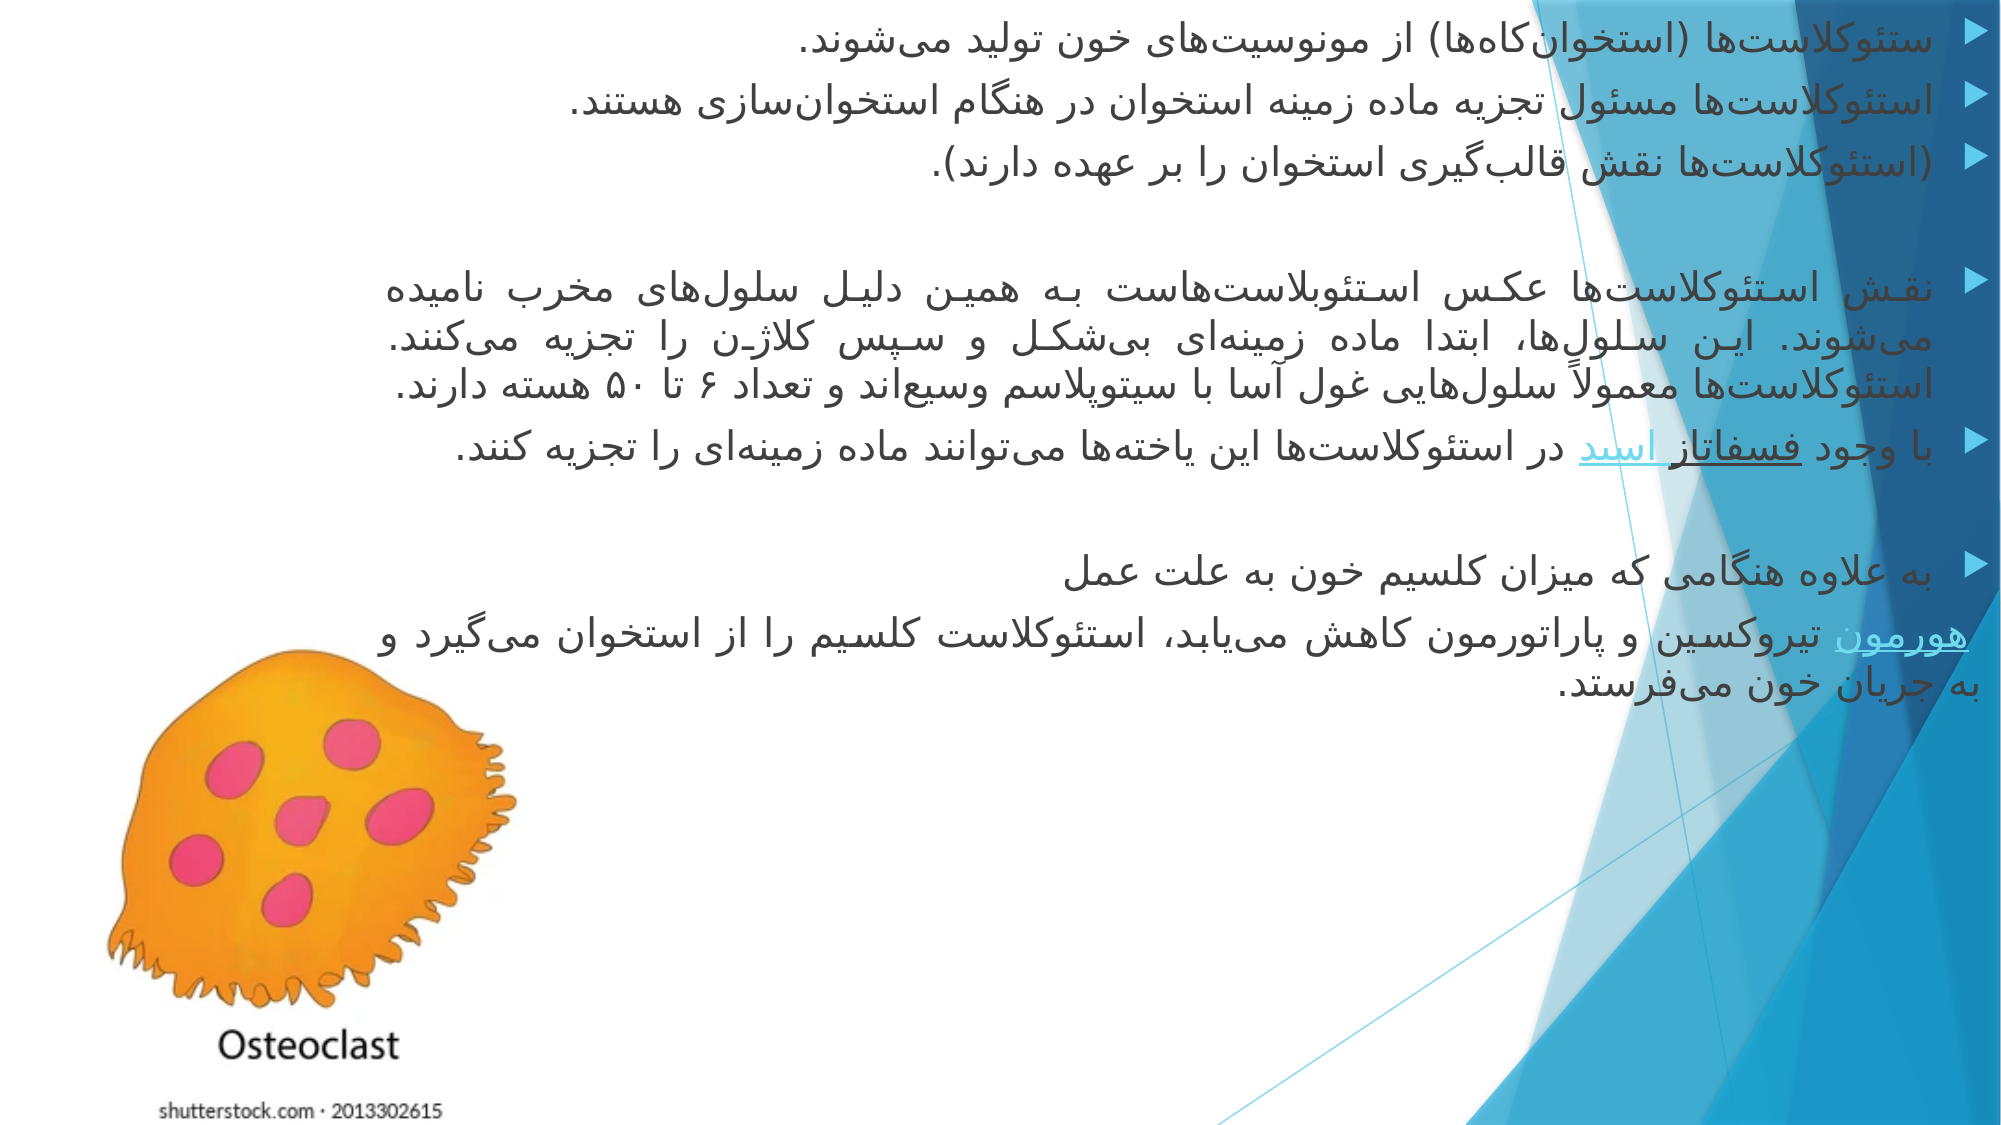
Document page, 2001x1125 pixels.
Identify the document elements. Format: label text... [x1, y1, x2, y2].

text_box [0, 609, 603, 1125]
list ستئوکلاست‌ها (استخوان‌کاه‌ها) از مونوسیت‌های خون تولید می‌شوند. استئوکلاست‌ها مسئول تجزیه ماده زمینه استخوان در هنگام استخوان‌سازی هستند. (استئوکلاست‌ها نقش قالب‌گیری استخوان را بر عهده دارند). نقش استئوکلاست‌ها عکس استئوبلاست‌هاست به همین دلیل سلول‌های مخرب نامیده می‌شوند. این سلول‌ها، ابتدا ماده زمینه‌ای بی‌شکل و سپس کلاژن را تجزیه می‌کنند. استئوکلاست‌ها معمولاً سلول‌هایی غول آسا با سیتوپلاسم وسیع‌اند و تعداد ۶ تا ۵۰ هسته دارند. با وجود اسید فسفاتاز در استئوکلاست‌ها این یاخته‌ها می‌توانند ماده زمینه‌ای را تجزیه کنند. به علاوه هنگامی که میزان کلسیم خون به علت عمل هورمون تیروکسین و پاراتورمون کاهش می‌یابد، استئوکلاست کلسیم را از استخوان می‌گیرد و به جریان خون می‌فرستد. [362, 4, 1997, 761]
